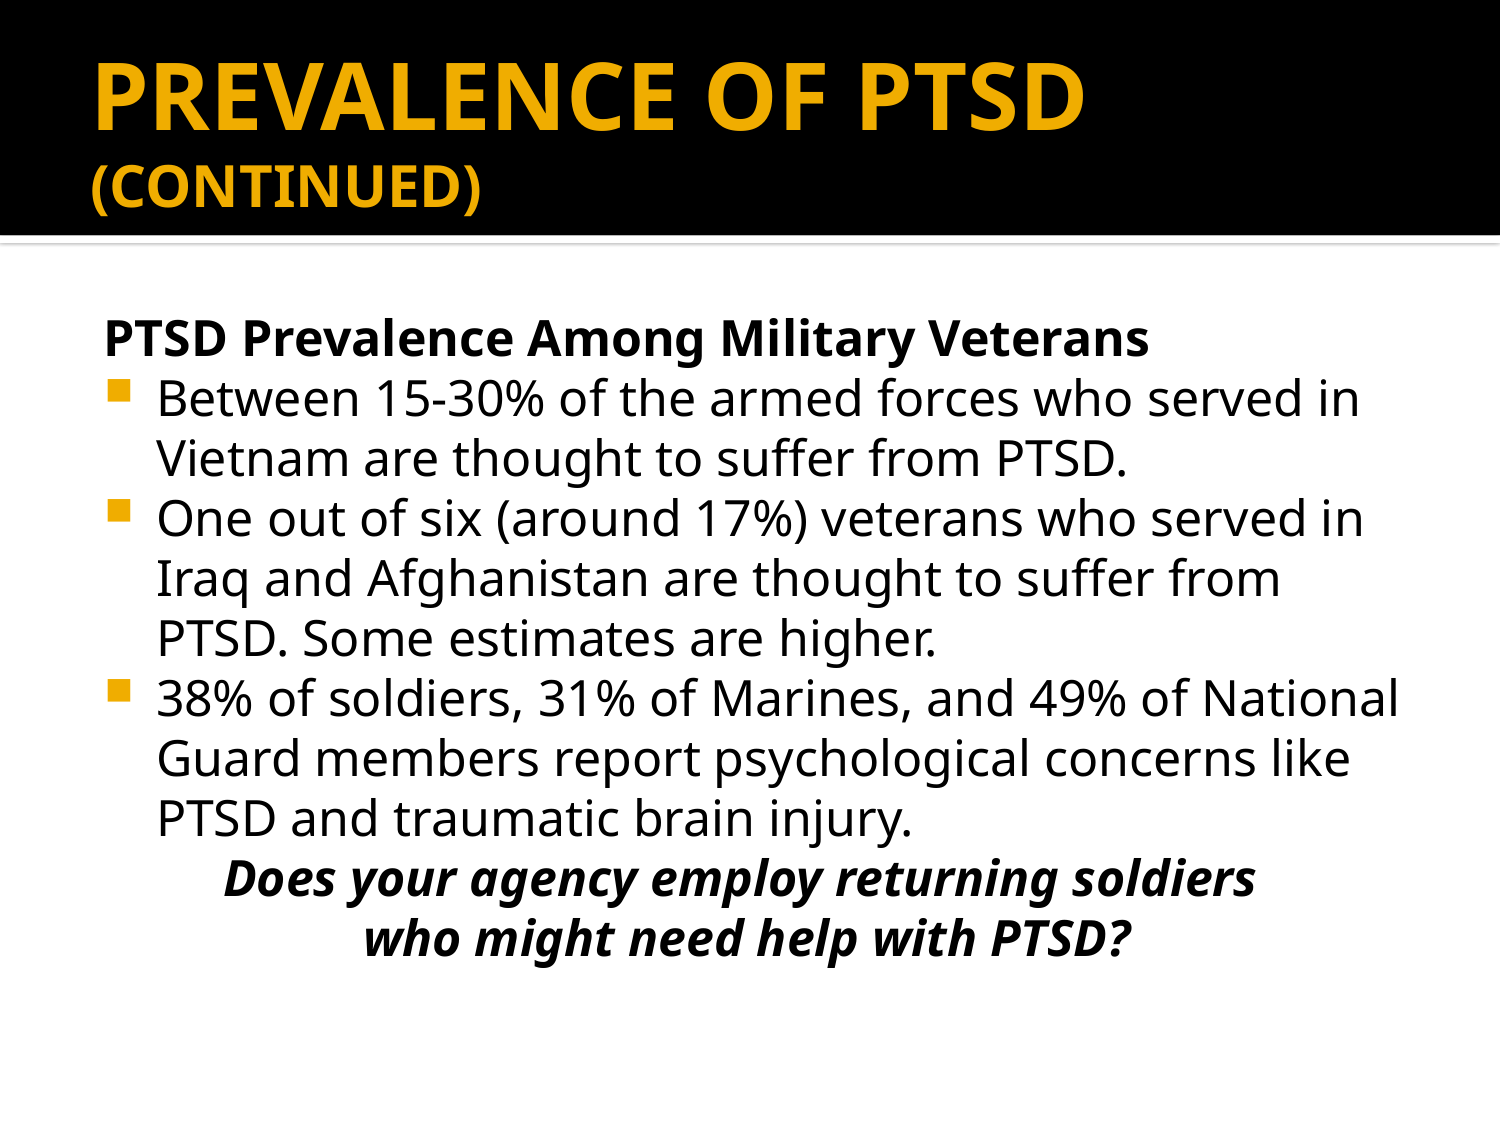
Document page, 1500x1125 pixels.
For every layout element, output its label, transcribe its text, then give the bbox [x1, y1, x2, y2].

title PREVALENCE OF PTSD (CONTINUED) [75, 25, 1425, 231]
list PTSD Prevalence Among Military Veterans Between 15-30% of the armed forces who served in Vietnam are thought to suffer from PTSD. One out of six (around 17%) veterans who served in Iraq and Afghanistan are thought to suffer from PTSD. Some estimates are higher. 38% of soldiers, 31% of Marines, and 49% of National Guard members report psychological concerns like PTSD and traumatic brain injury. Does your agency employ returning soldiers who might need help with PTSD? [75, 291, 1425, 1050]
